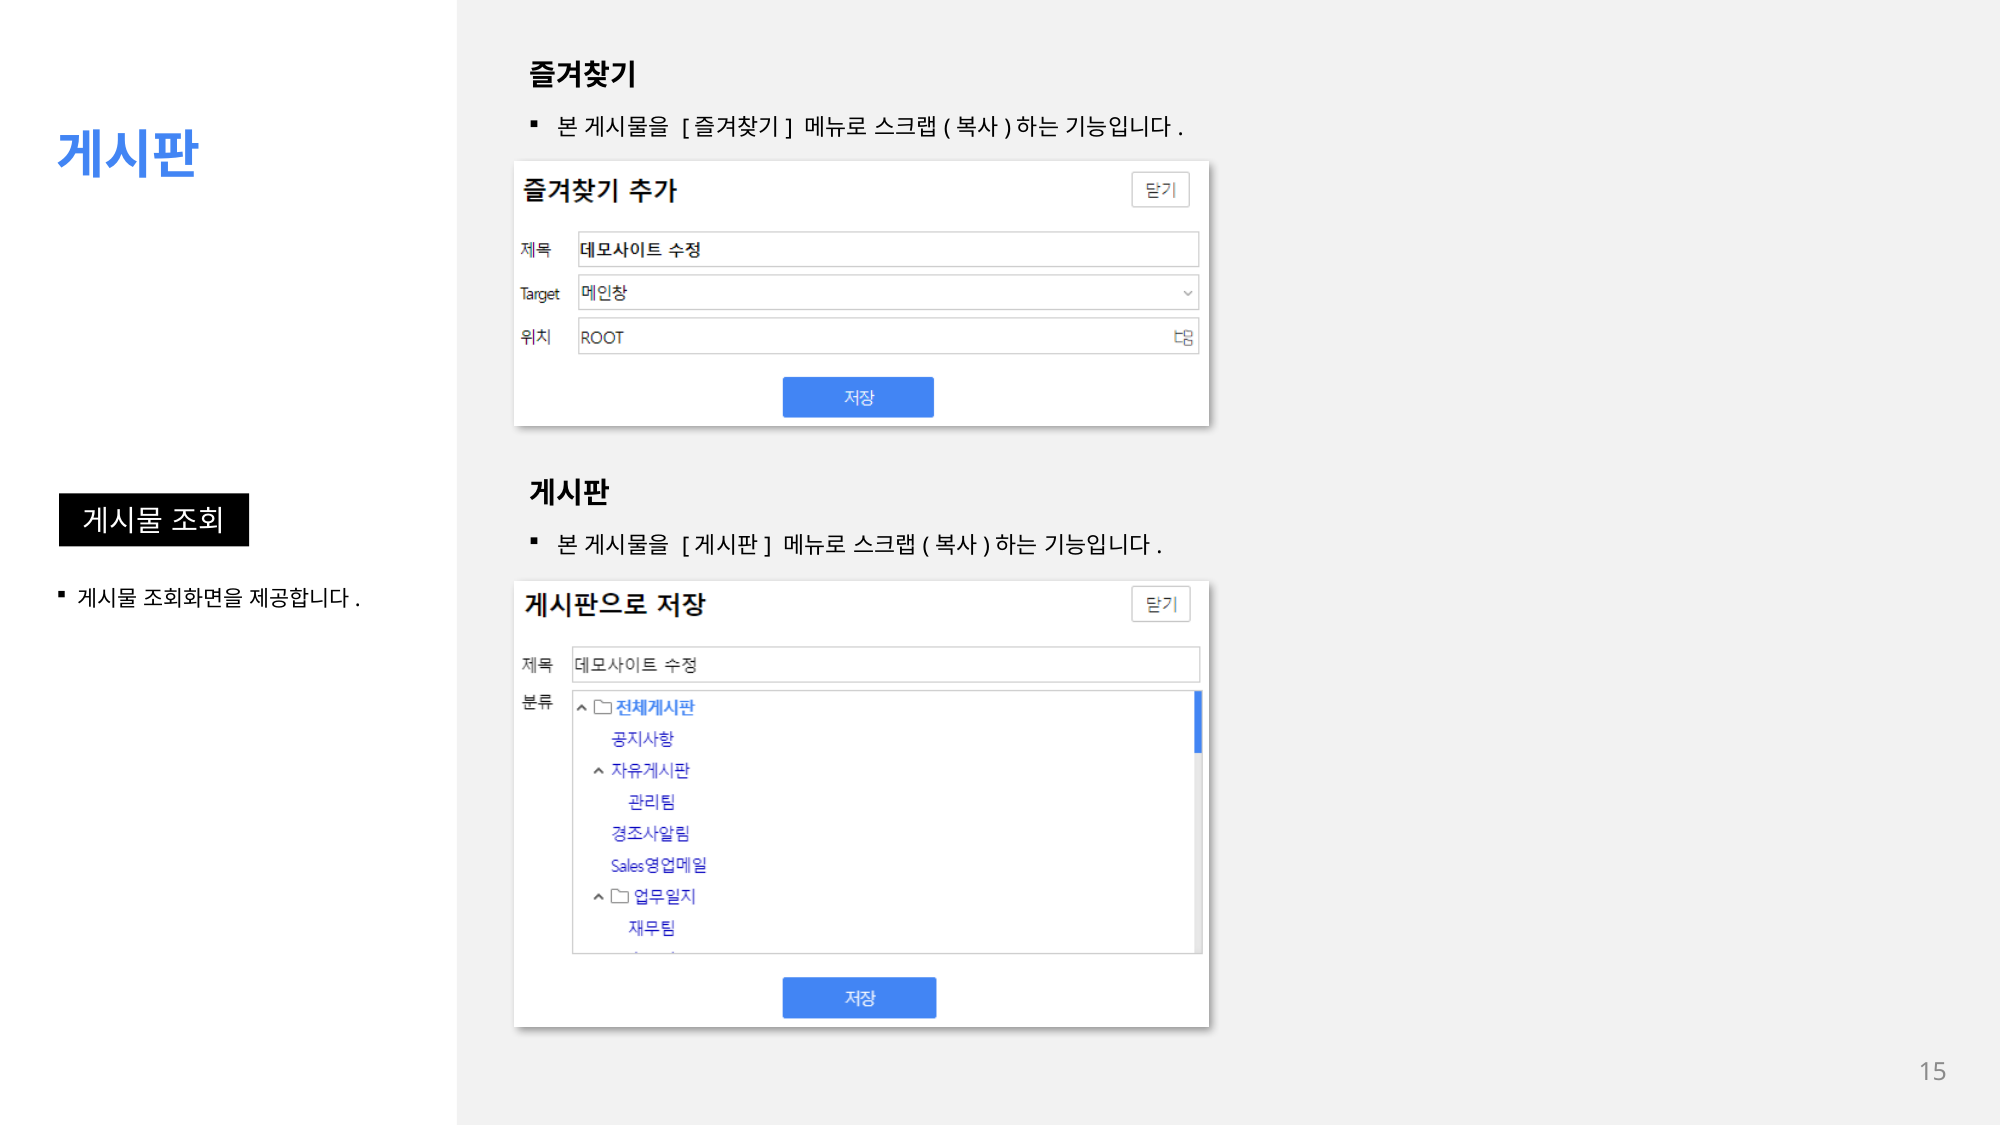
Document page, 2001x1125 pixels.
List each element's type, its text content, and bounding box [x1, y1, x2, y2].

text_box 즐겨찾기 [514, 31, 869, 91]
picture [514, 161, 1209, 426]
text_box 게시물 조회화면을 제공합니다. [41, 563, 457, 618]
text_box 게시물 조회 [58, 492, 250, 548]
text_box 게시판 [514, 448, 869, 509]
text_box 게시판 [41, 114, 410, 192]
text_box 본 게시물을 [즐겨찾기] 메뉴로 스크랩(복사)하는 기능입니다. [514, 91, 1975, 148]
text_box 본 게시물을 [게시판] 메뉴로 스크랩(복사)하는 기능입니다. [514, 509, 1975, 566]
picture [514, 581, 1209, 1028]
